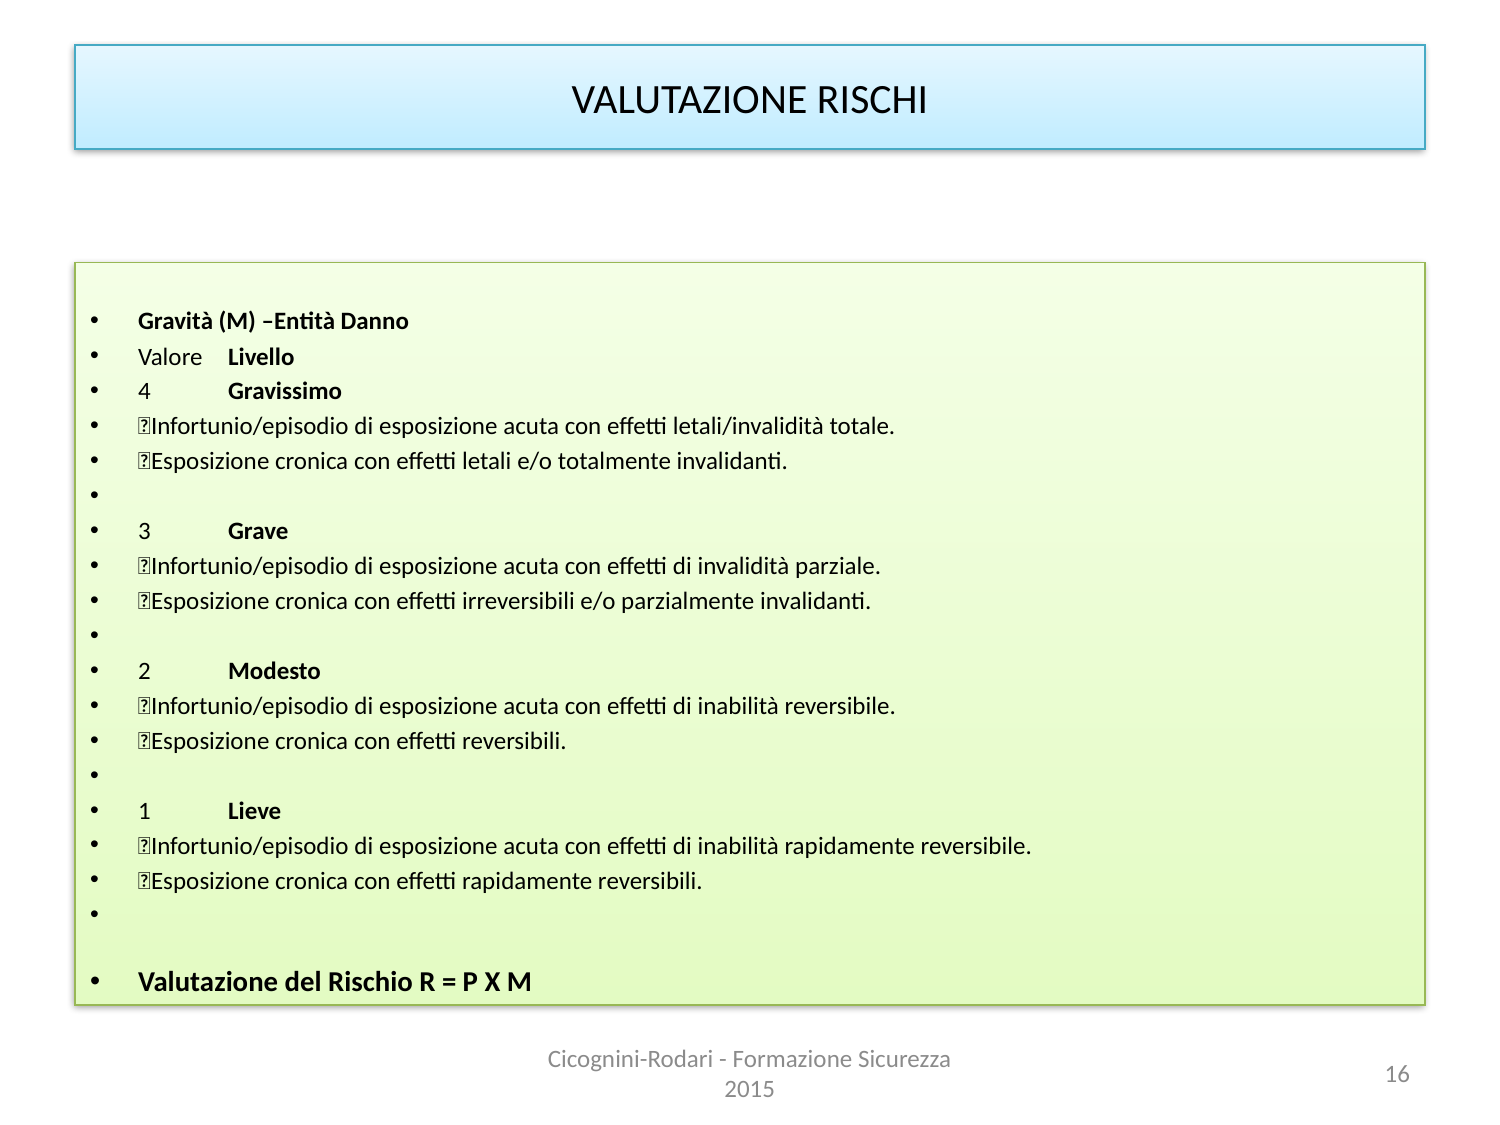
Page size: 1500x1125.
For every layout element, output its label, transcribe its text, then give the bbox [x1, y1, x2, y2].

list Gravità (M) –Entità Danno Valore Livello 4 Gravissimo Infortunio/episodio di esposizione acuta con effetti letali/invalidità totale. Esposizione cronica con effetti letali e/o totalmente invalidanti. 3 Grave Infortunio/episodio di esposizione acuta con effetti di invalidità parziale. Esposizione cronica con effetti irreversibili e/o parzialmente invalidanti. 2 Modesto Infortunio/episodio di esposizione acuta con effetti di inabilità reversibile. Esposizione cronica con effetti reversibili. 1 Lieve Infortunio/episodio di esposizione acuta con effetti di inabilità rapidamente reversibile. Esposizione cronica con effetti rapidamente reversibili. Valutazione del Rischio R = P X M [74, 262, 1426, 1006]
slide_number 16 [1074, 1042, 1425, 1103]
footer Cicognini-Rodari - Formazione Sicurezza 2015 [512, 1042, 988, 1103]
title VALUTAZIONE RISCHI [74, 44, 1426, 150]
